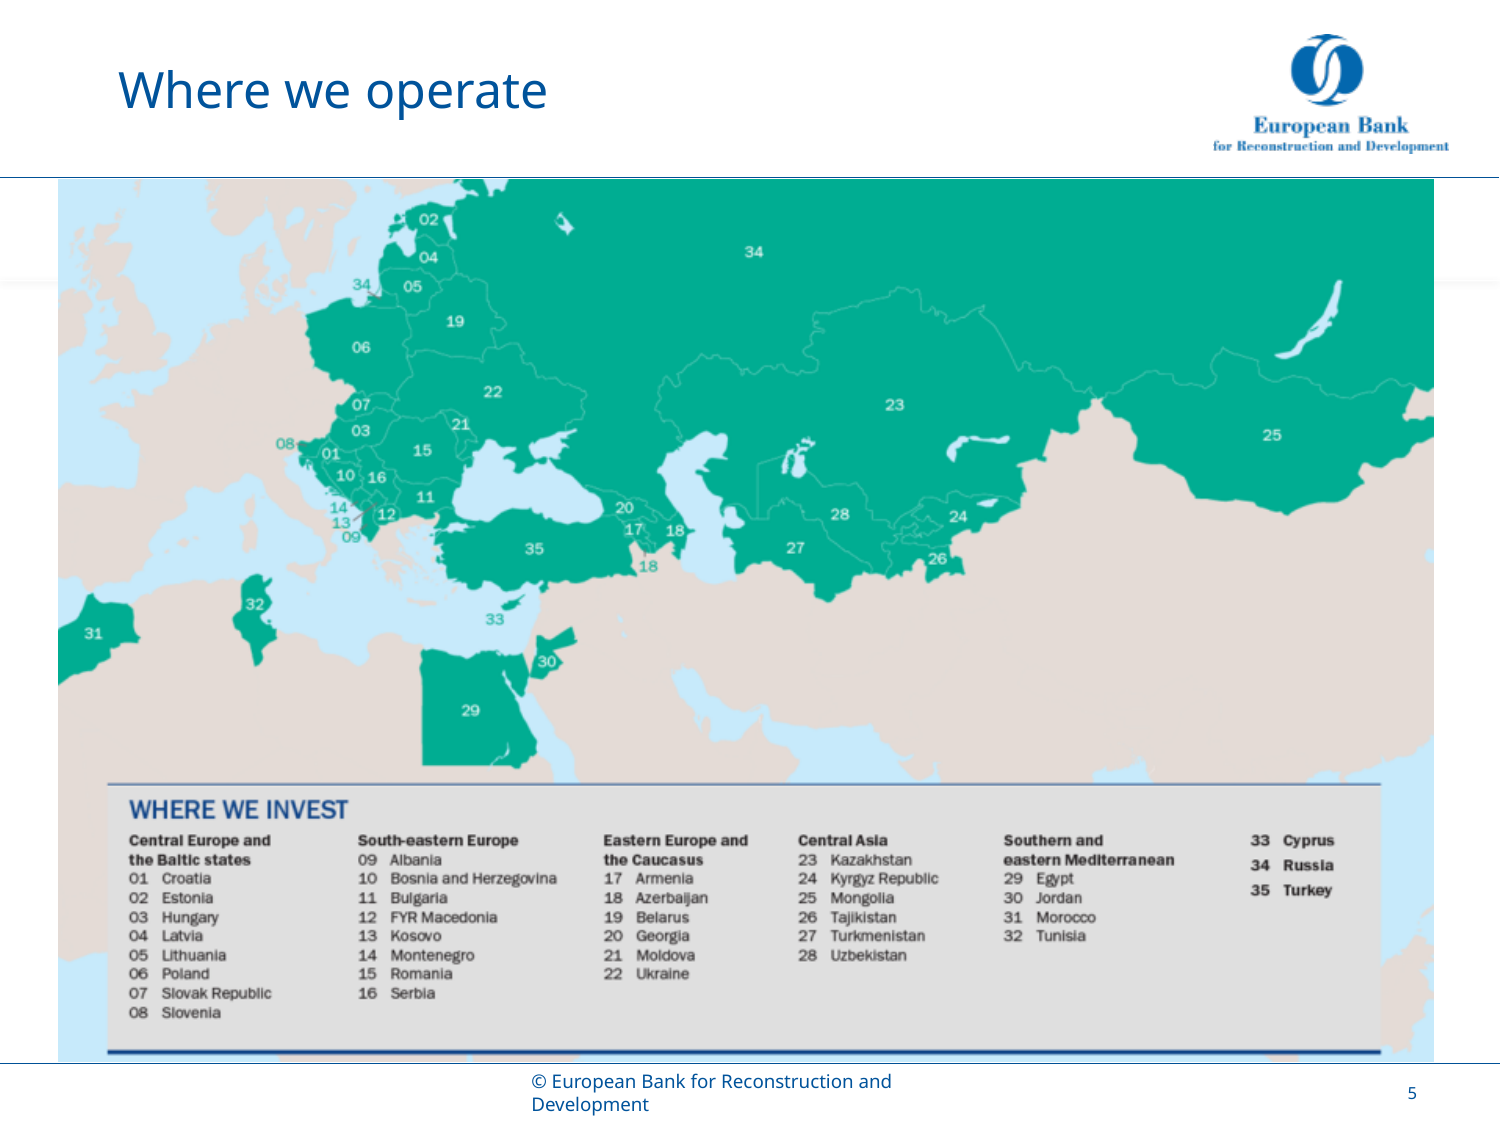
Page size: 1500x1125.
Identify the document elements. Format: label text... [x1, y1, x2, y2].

footer © European Bank for Reconstruction and Development [531, 1071, 1004, 1124]
slide_number 5 [1358, 1071, 1418, 1125]
picture [1213, 34, 1449, 154]
title Where we operate [118, 0, 1158, 177]
picture [58, 179, 1434, 1062]
